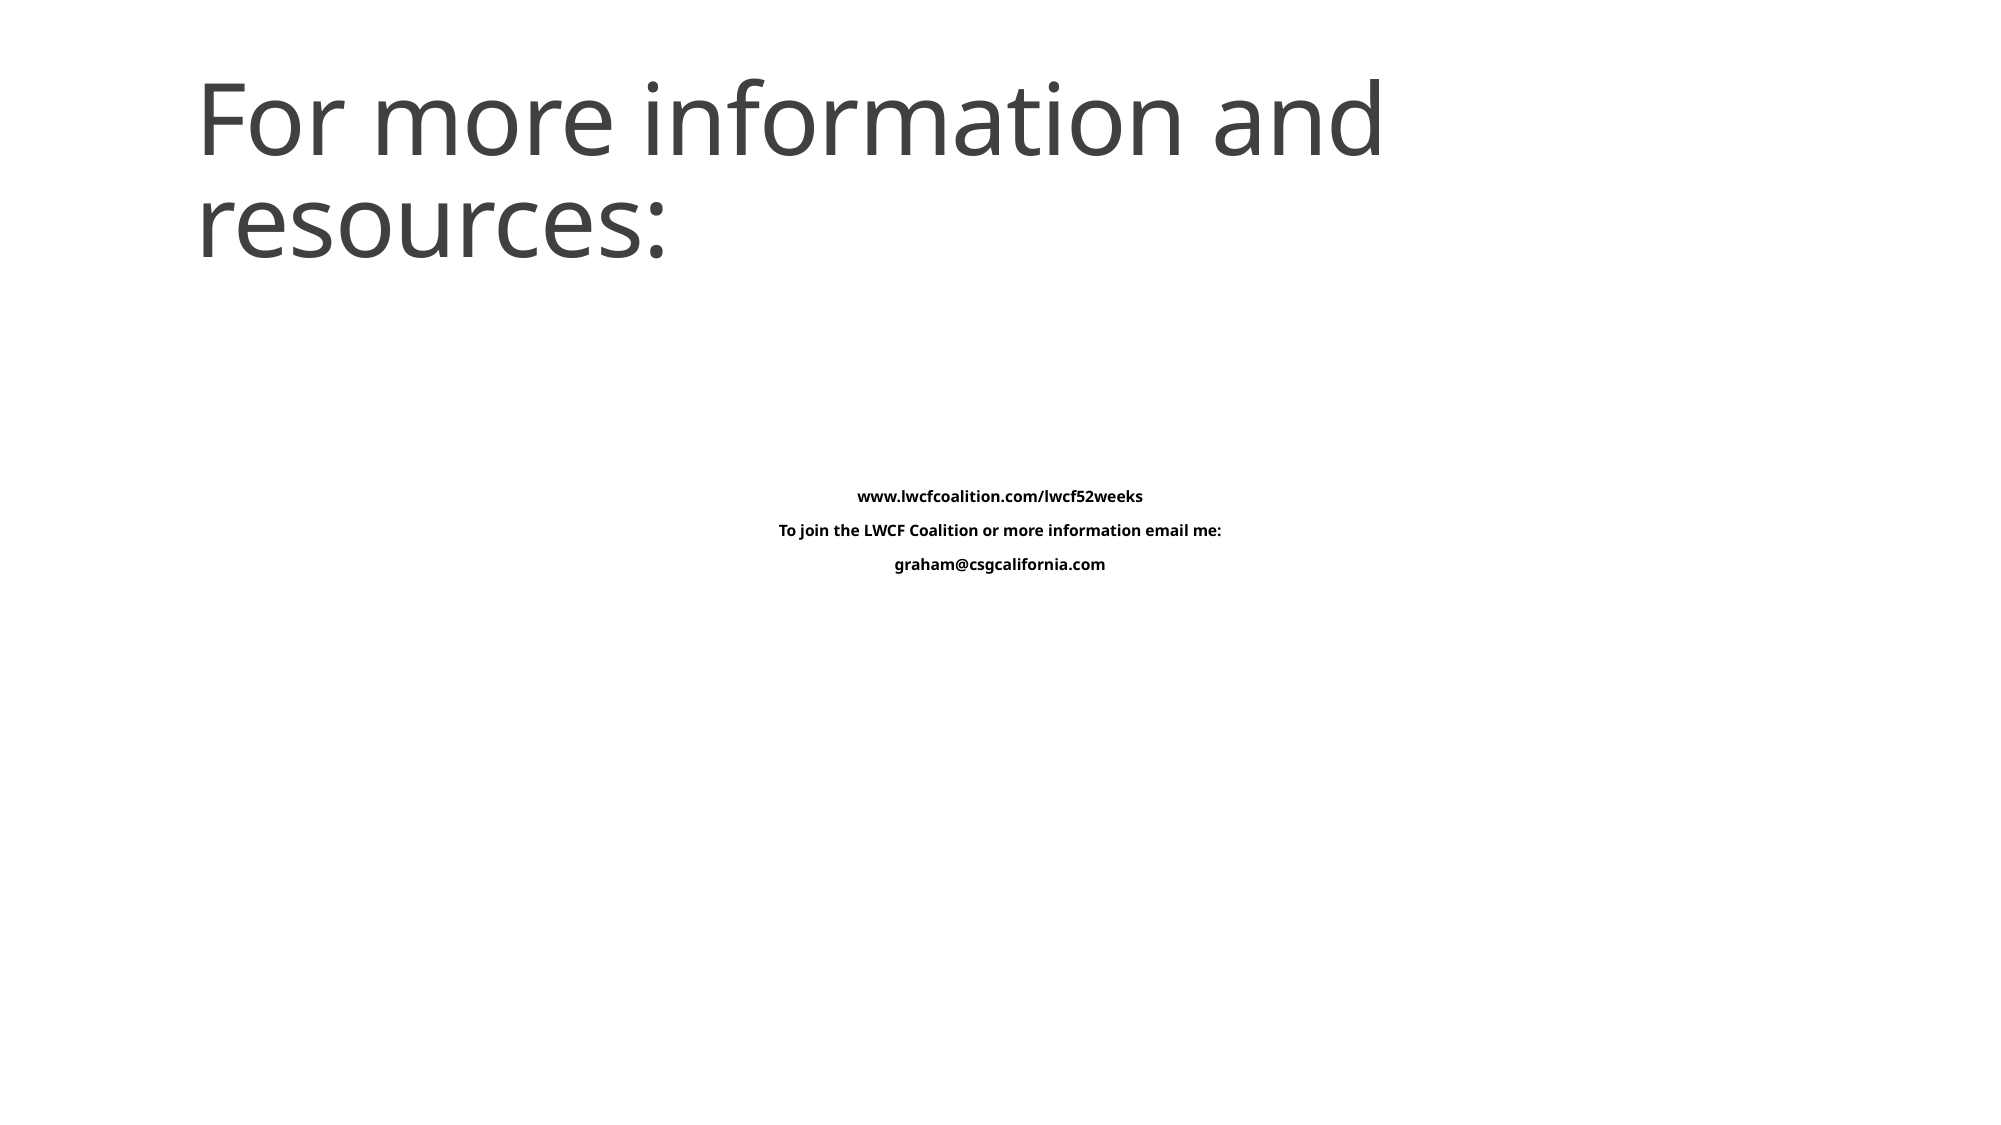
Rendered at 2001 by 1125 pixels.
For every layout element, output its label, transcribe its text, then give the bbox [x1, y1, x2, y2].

title www.lwcfcoalition.com/lwcf52weeks To join the LWCF Coalition or more information email me: graham@csgcalifornia.com [0, 479, 2000, 603]
text_box For more information and resources: [179, 46, 1830, 285]
